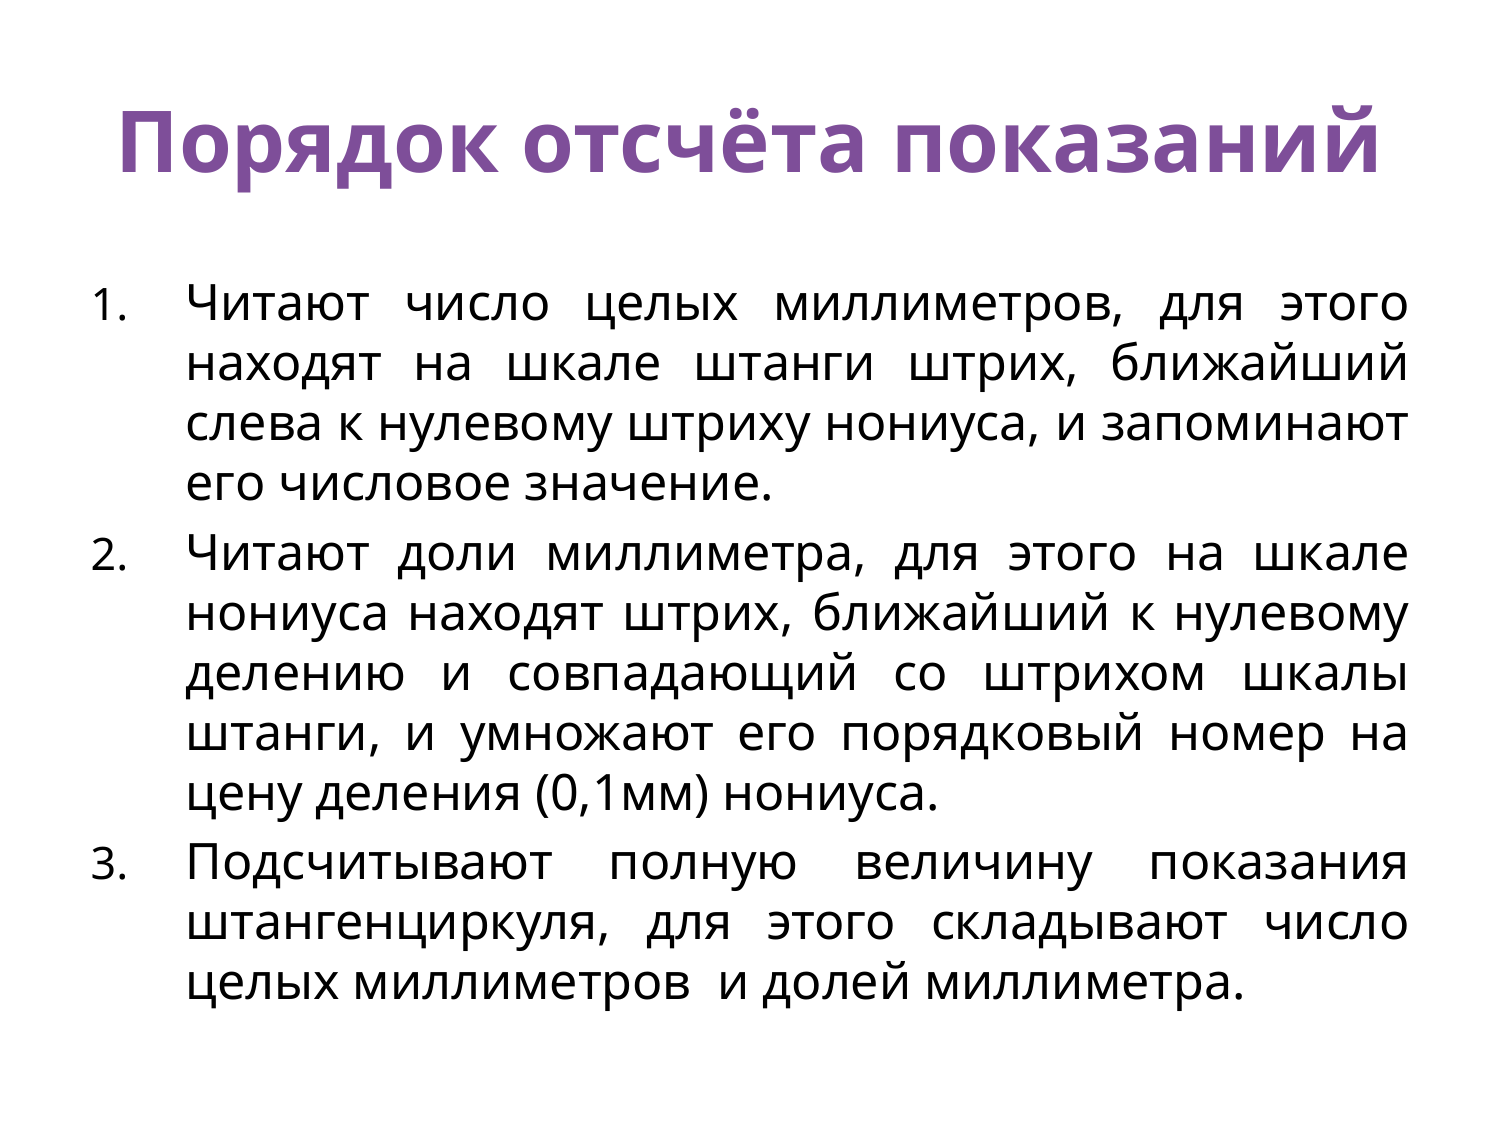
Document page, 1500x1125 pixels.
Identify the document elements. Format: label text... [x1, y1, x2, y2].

list Читают число целых миллиметров, для этого находят на шкале штанги штрих, ближайший слева к нулевому штриху нониуса, и запоминают его числовое значение. Читают доли миллиметра, для этого на шкале нониуса находят штрих, ближайший к нулевому делению и совпадающий со штрихом шкалы штанги, и умножают его порядковый номер на цену деления (0,1мм) нониуса. Подсчитывают полную величину показания штангенциркуля, для этого складывают число целых миллиметров и долей миллиметра. [75, 262, 1425, 1035]
title Порядок отсчёта показаний [75, 45, 1425, 233]
